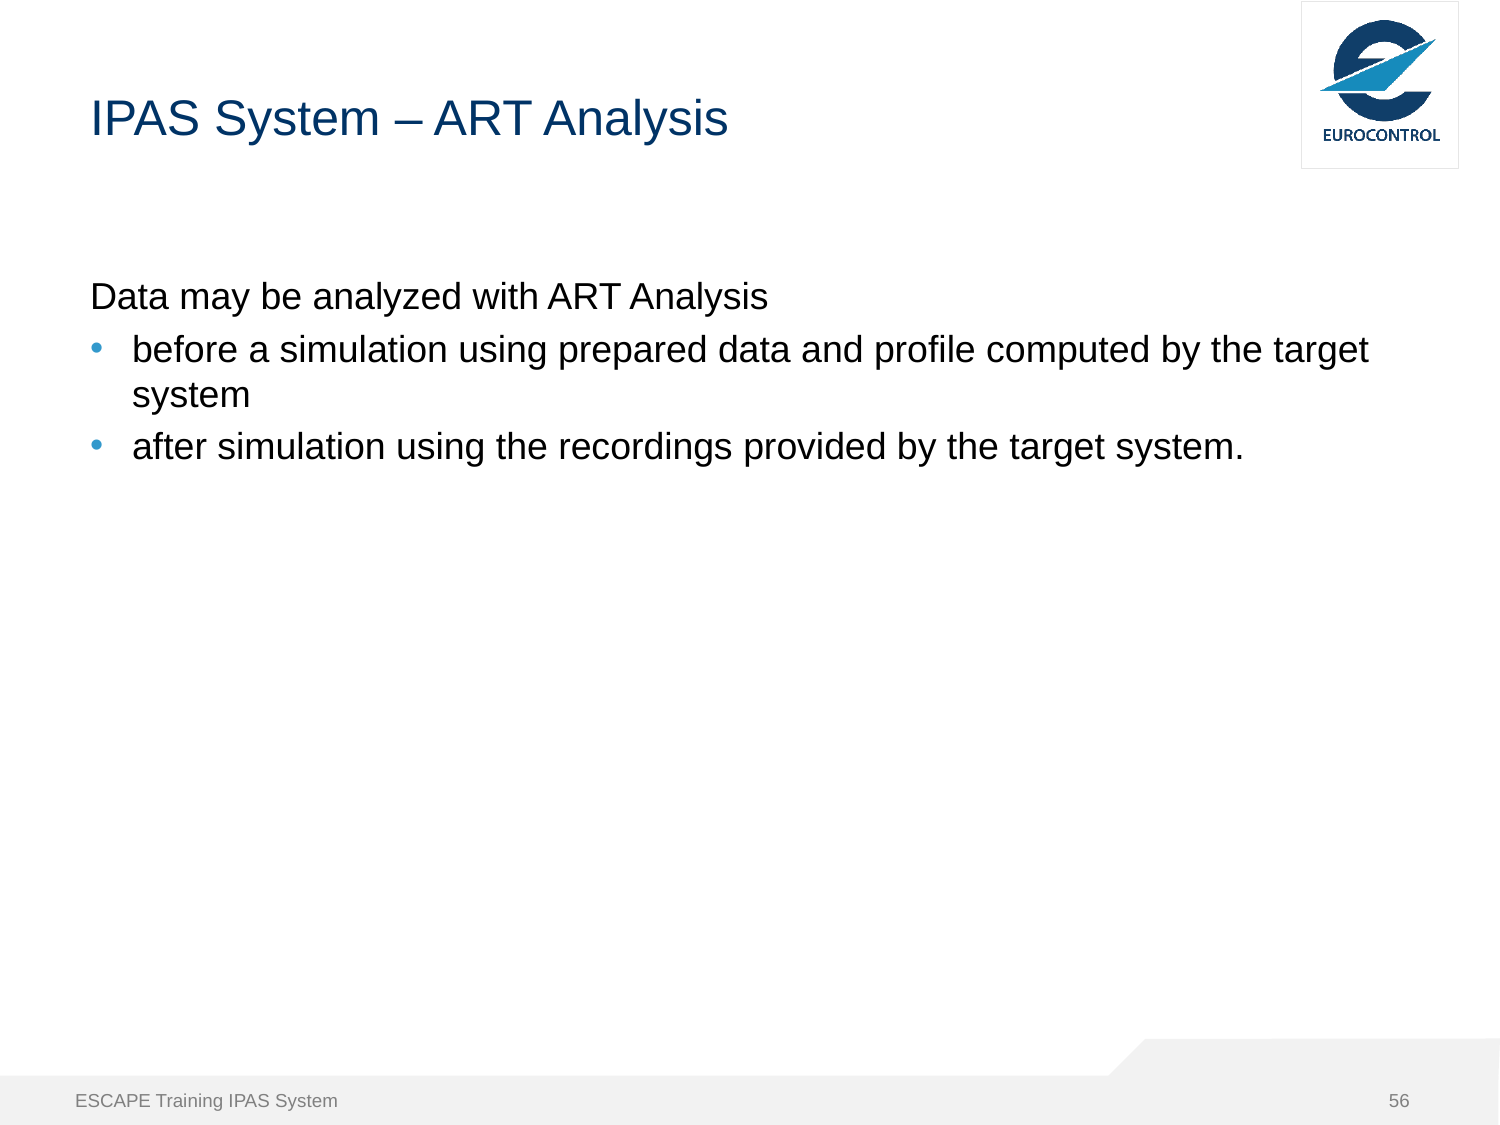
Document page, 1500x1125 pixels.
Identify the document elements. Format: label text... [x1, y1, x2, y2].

title IPAS System – ART Analysis [75, 78, 1197, 206]
picture [1320, 20, 1440, 141]
slide_number 56 [1346, 1078, 1425, 1123]
footer ESCAPE Training IPAS System [75, 1078, 760, 1123]
list Data may be analyzed with ART Analysis before a simulation using prepared data and profile computed by the target system after simulation using the recordings provided by the target system. [75, 264, 1425, 1004]
